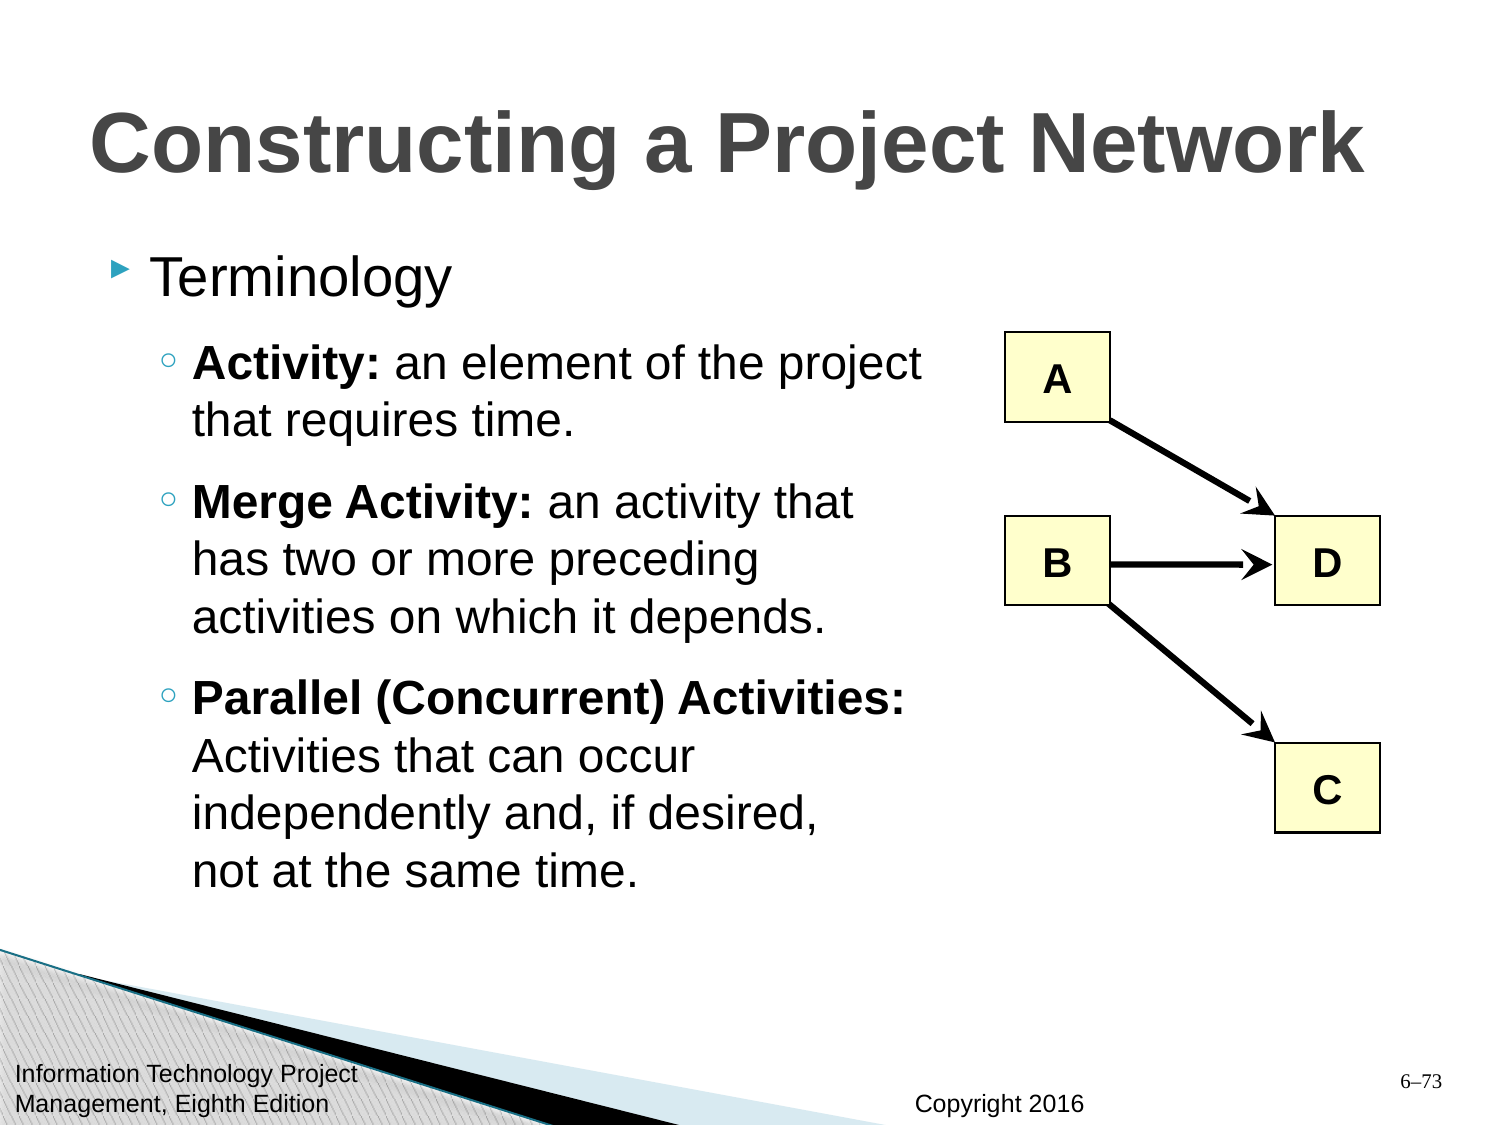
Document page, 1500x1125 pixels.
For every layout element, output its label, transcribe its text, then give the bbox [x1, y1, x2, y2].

title Constructing a Project Network [75, 45, 1425, 233]
text_box B [1004, 515, 1110, 606]
slide_number 6–73 [1109, 1074, 1458, 1100]
text_box [1252, 721, 1276, 743]
text_box A [1004, 331, 1110, 422]
text_box [1251, 496, 1276, 516]
text_box [1251, 554, 1273, 575]
list Terminology Activity: an element of the project that requires time. Merge Activity: an activity that has two or more preceding activities on which it depends. Parallel (Concurrent) Activities: Activities that can occur independently and, if desired, not at the same time. [74, 232, 948, 1016]
text_box D [1275, 515, 1380, 606]
text_box C [1275, 742, 1380, 833]
